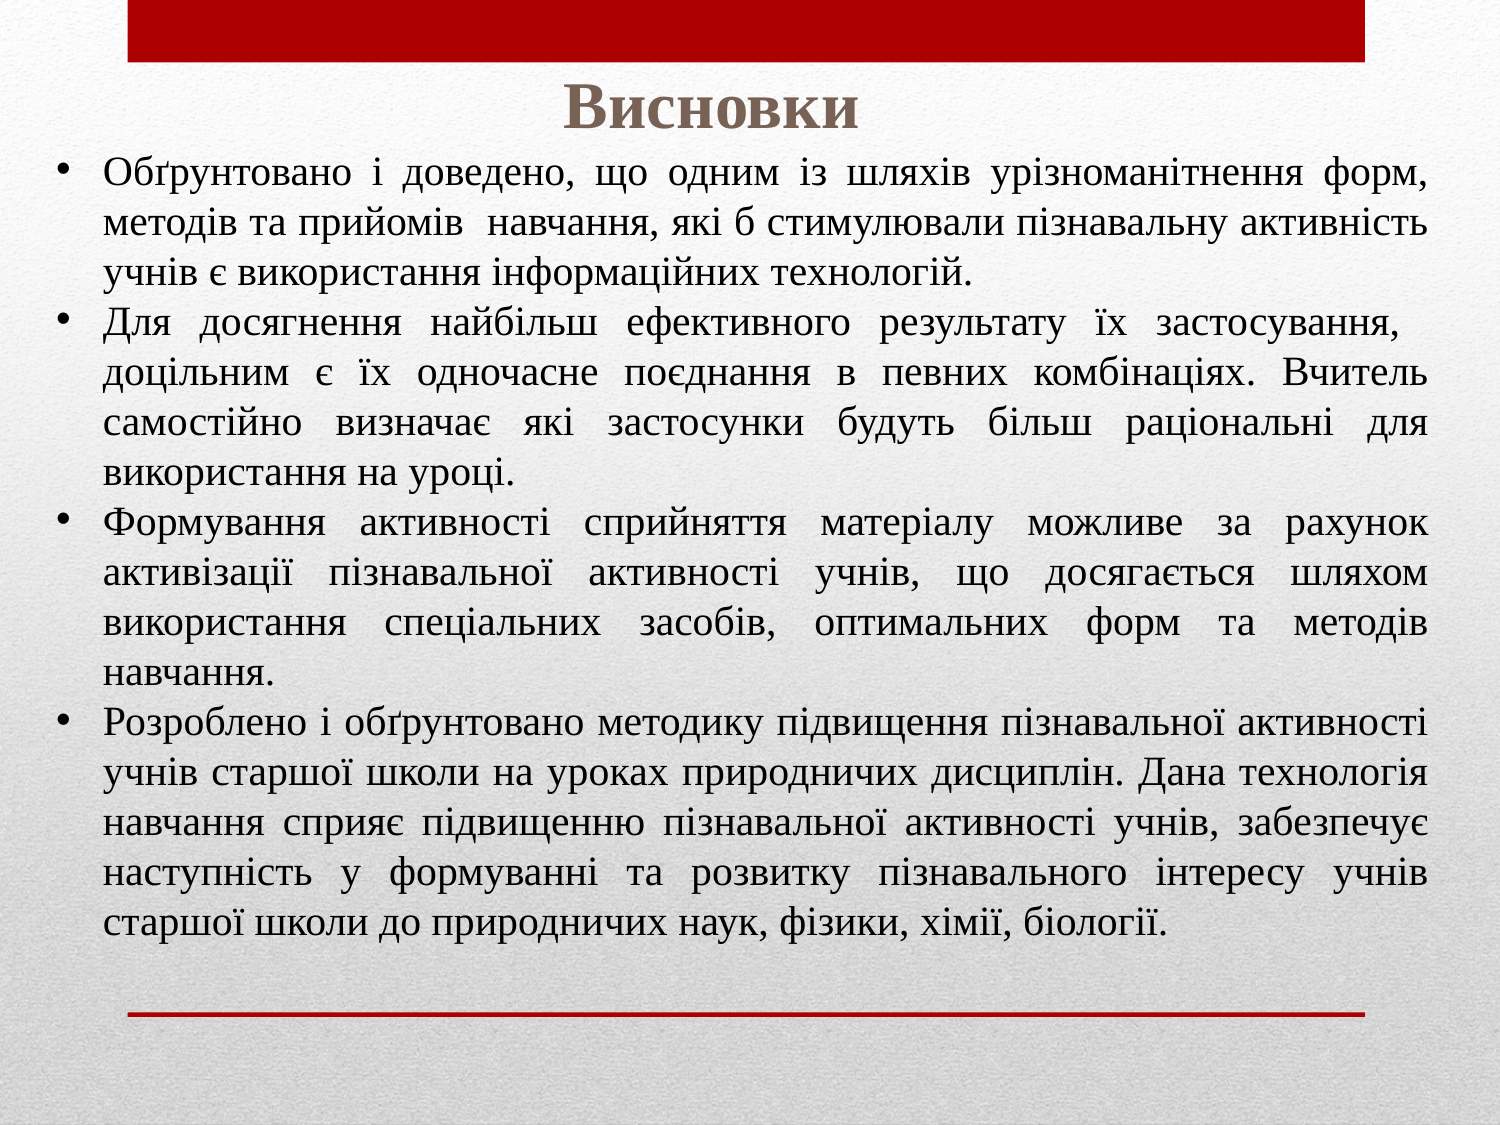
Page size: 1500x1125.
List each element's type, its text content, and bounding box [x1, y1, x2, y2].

text_box Обґрунтовано і доведено, що одним із шляхів урізноманітнення форм, методів та прийомів навчання, які б стимулювали пізнавальну активність учнів є використання інформаційних технологій. Для досягнення найбільш ефективного результату їх застосування, доцільним є їх одночасне поєднання в певних комбінаціях. Вчитель самостійно визначає які застосунки будуть більш раціональні для використання на уроці. Формування активності сприйняття матеріалу можливе за рахунок активізації пізнавальної активності учнів, що досягається шляхом використання спеціальних засобів, оптимальних форм та методів навчання. Розроблено і обґрунтовано методику підвищення пізнавальної активності учнів старшої школи на уроках природничих дисциплін. Дана технологія навчання сприяє підвищенню пізнавальної активності учнів, забезпечує наступність у формуванні та розвитку пізнавального інтересу учнів старшої школи до природничих наук, фізики, хімії, біології. [41, 136, 1444, 1052]
text_box Висновки [410, 54, 1014, 150]
